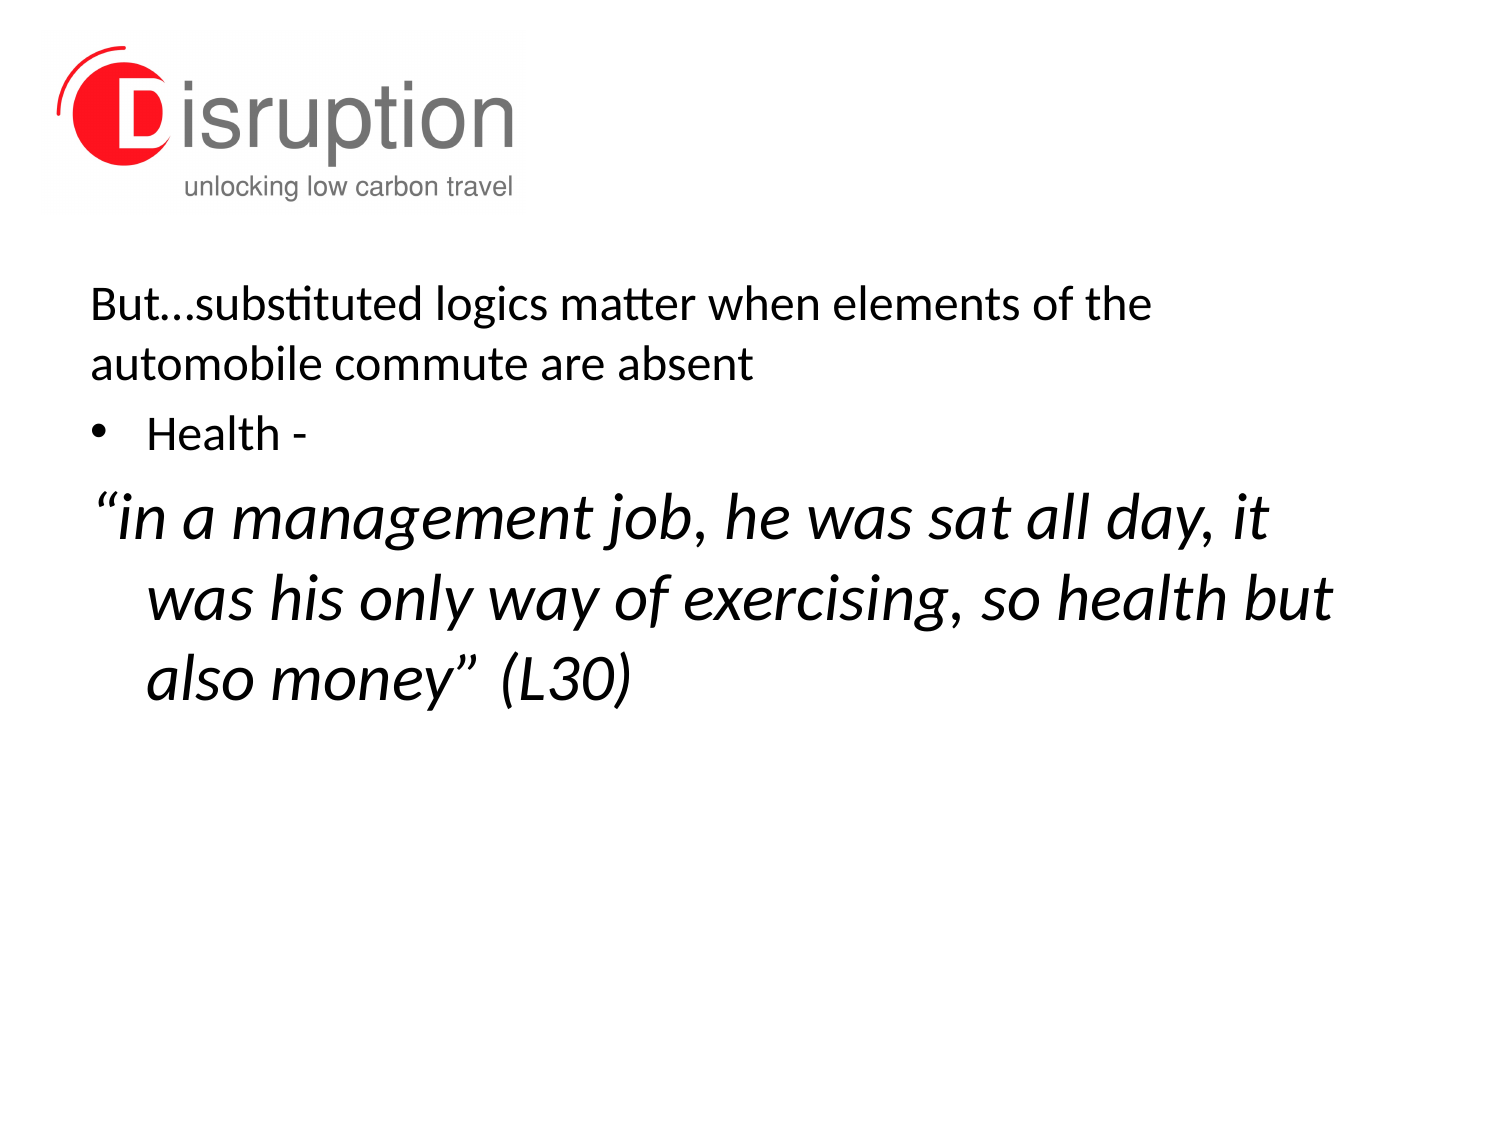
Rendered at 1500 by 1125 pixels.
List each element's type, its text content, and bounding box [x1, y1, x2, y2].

list But…substituted logics matter when elements of the automobile commute are absent Health - “in a management job, he was sat all day, it was his only way of exercising, so health but also money” (L30) [75, 262, 1400, 1059]
picture [41, 30, 526, 215]
